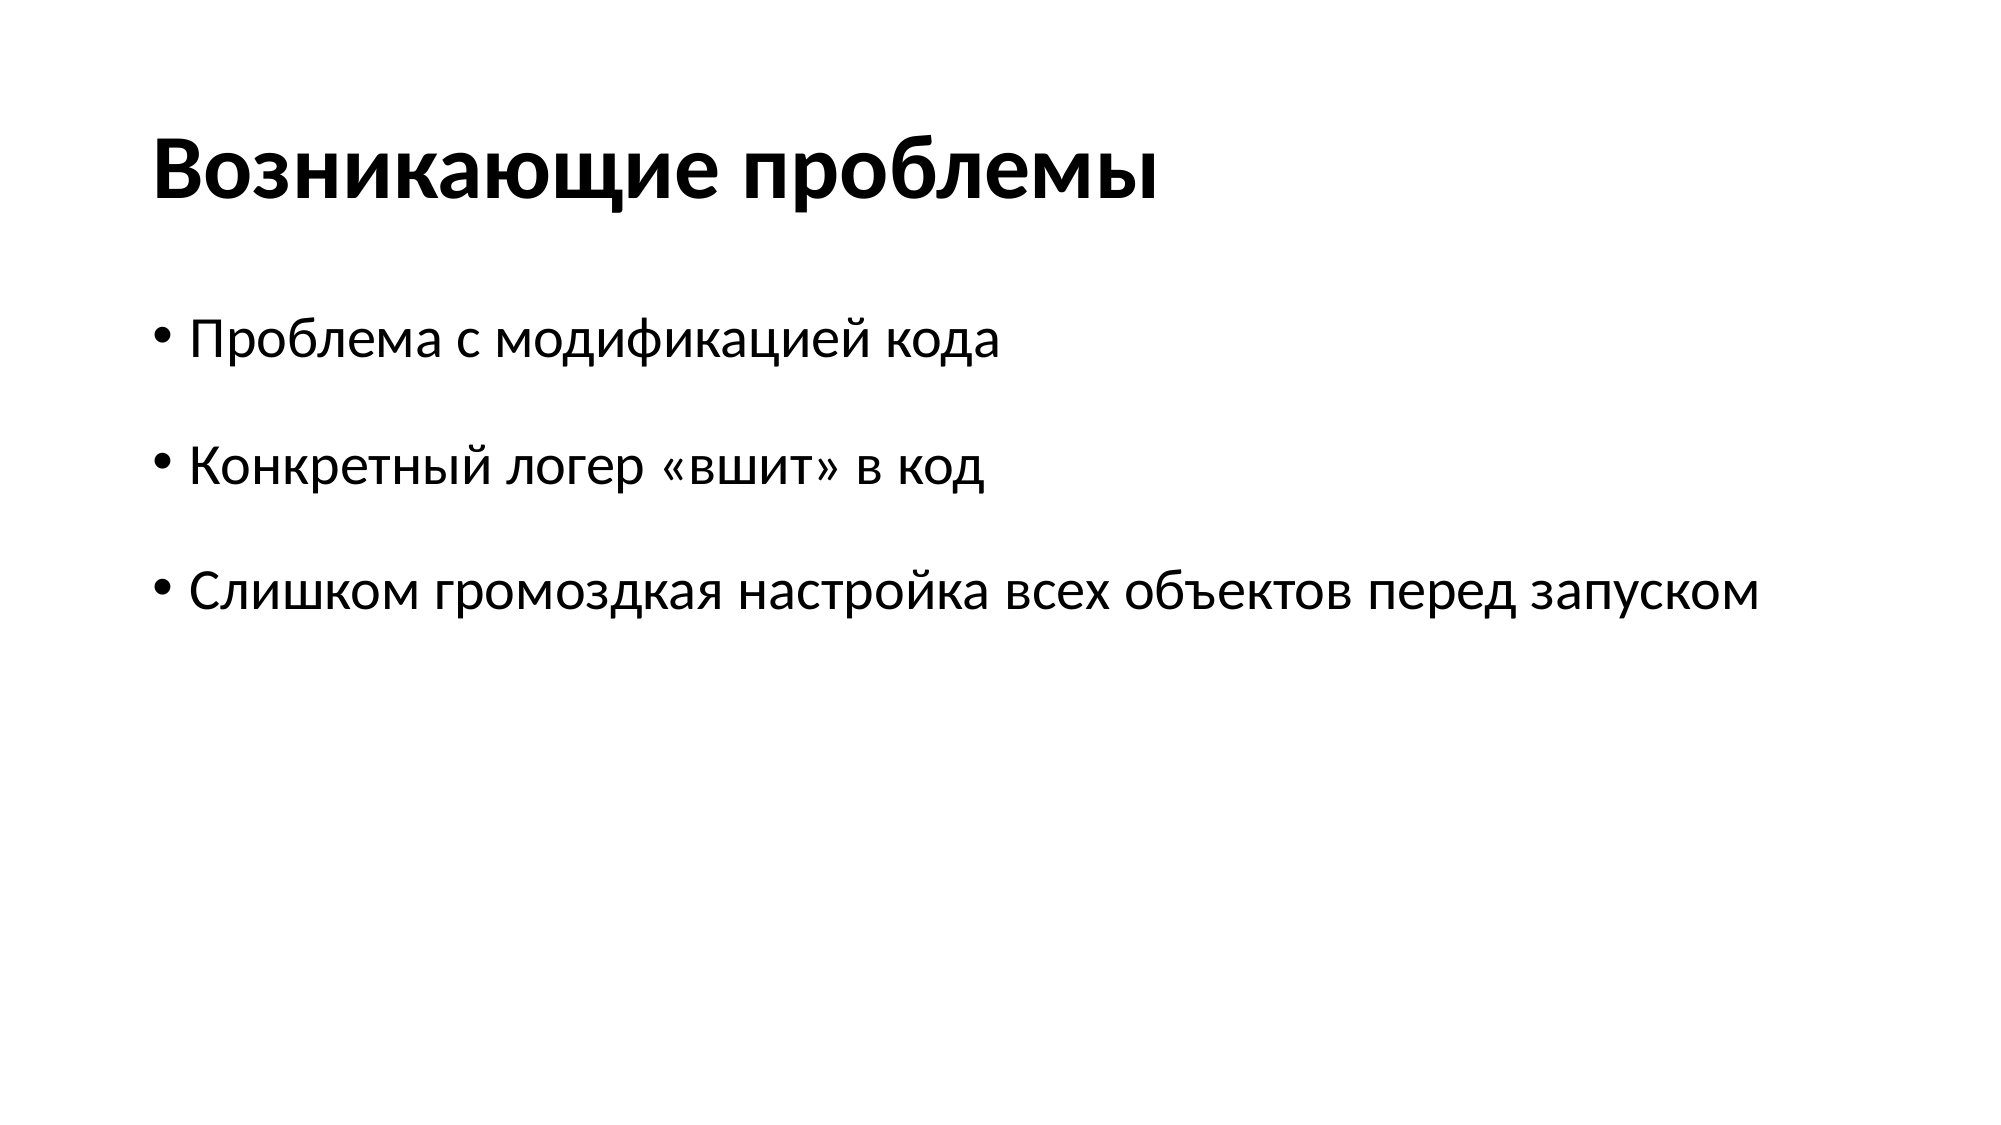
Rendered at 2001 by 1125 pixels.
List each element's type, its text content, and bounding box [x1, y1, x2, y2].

title Возникающие проблемы [137, 59, 1863, 278]
list Проблема с модификацией кода Конкретный логер «вшит» в код Слишком громоздкая настройка всех объектов перед запуском [137, 299, 1863, 1014]
